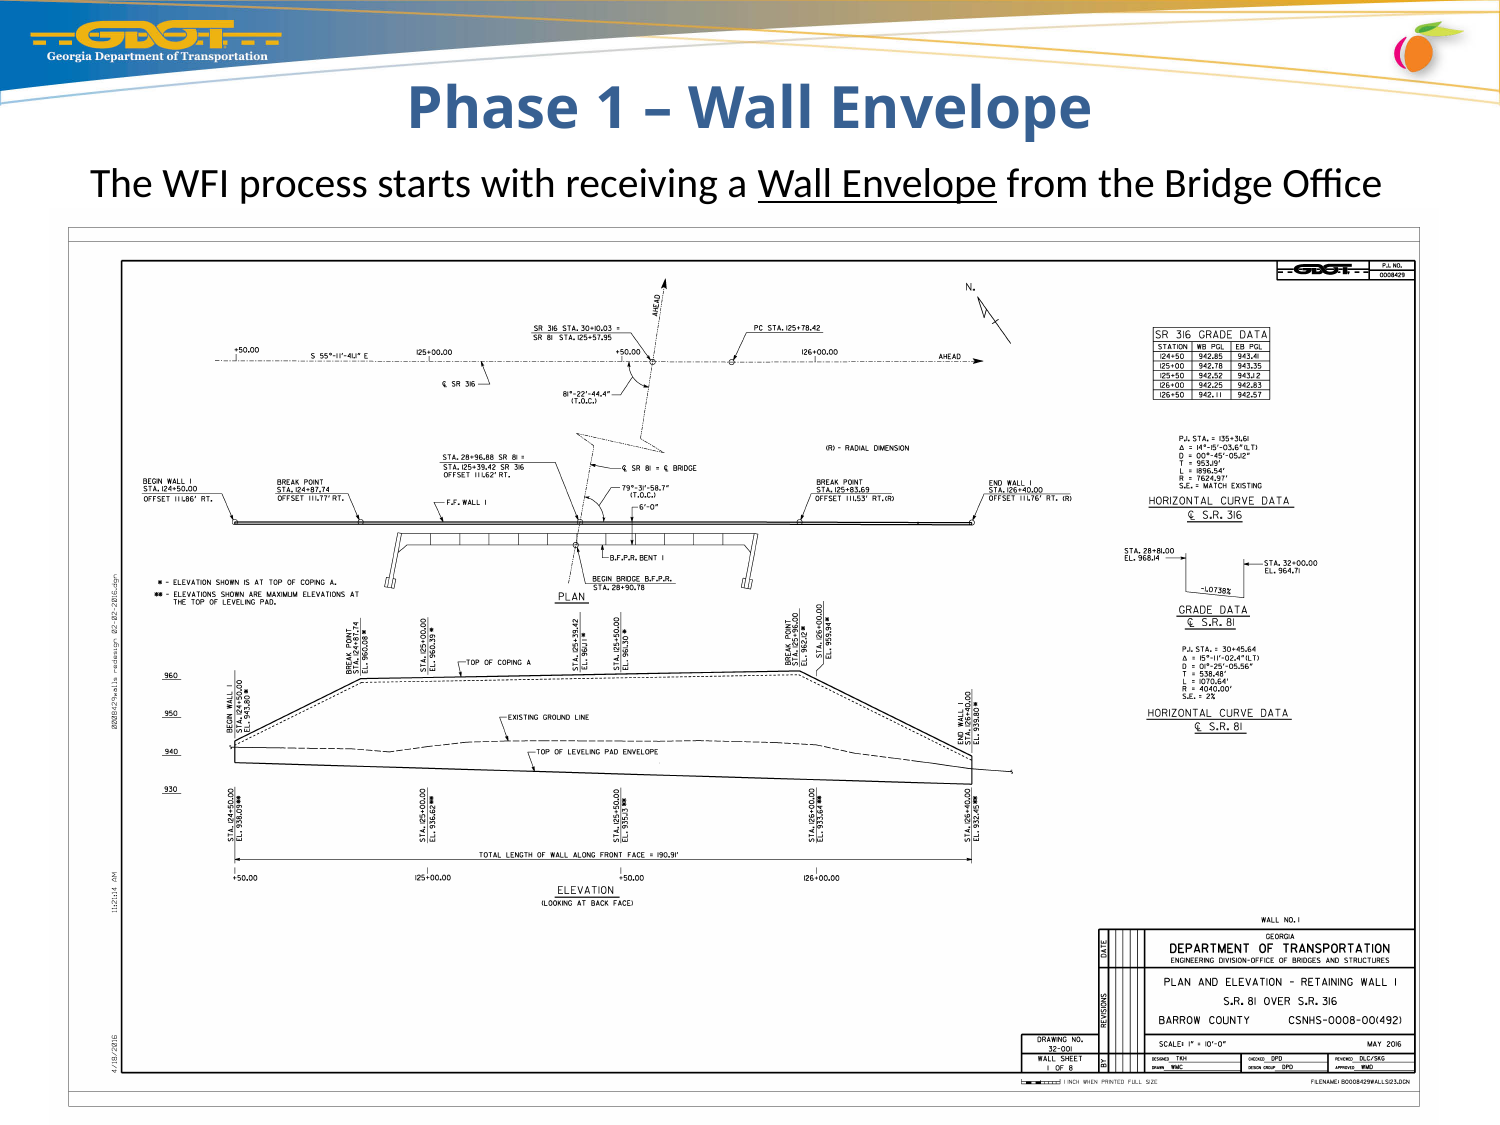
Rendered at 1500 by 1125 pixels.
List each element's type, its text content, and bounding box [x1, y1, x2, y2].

title Phase 1 – Wall Envelope [75, 28, 1425, 148]
list The WFI process starts with receiving a Wall Envelope from the Bridge Office [75, 148, 1500, 1003]
picture [0, 0, 1500, 1125]
